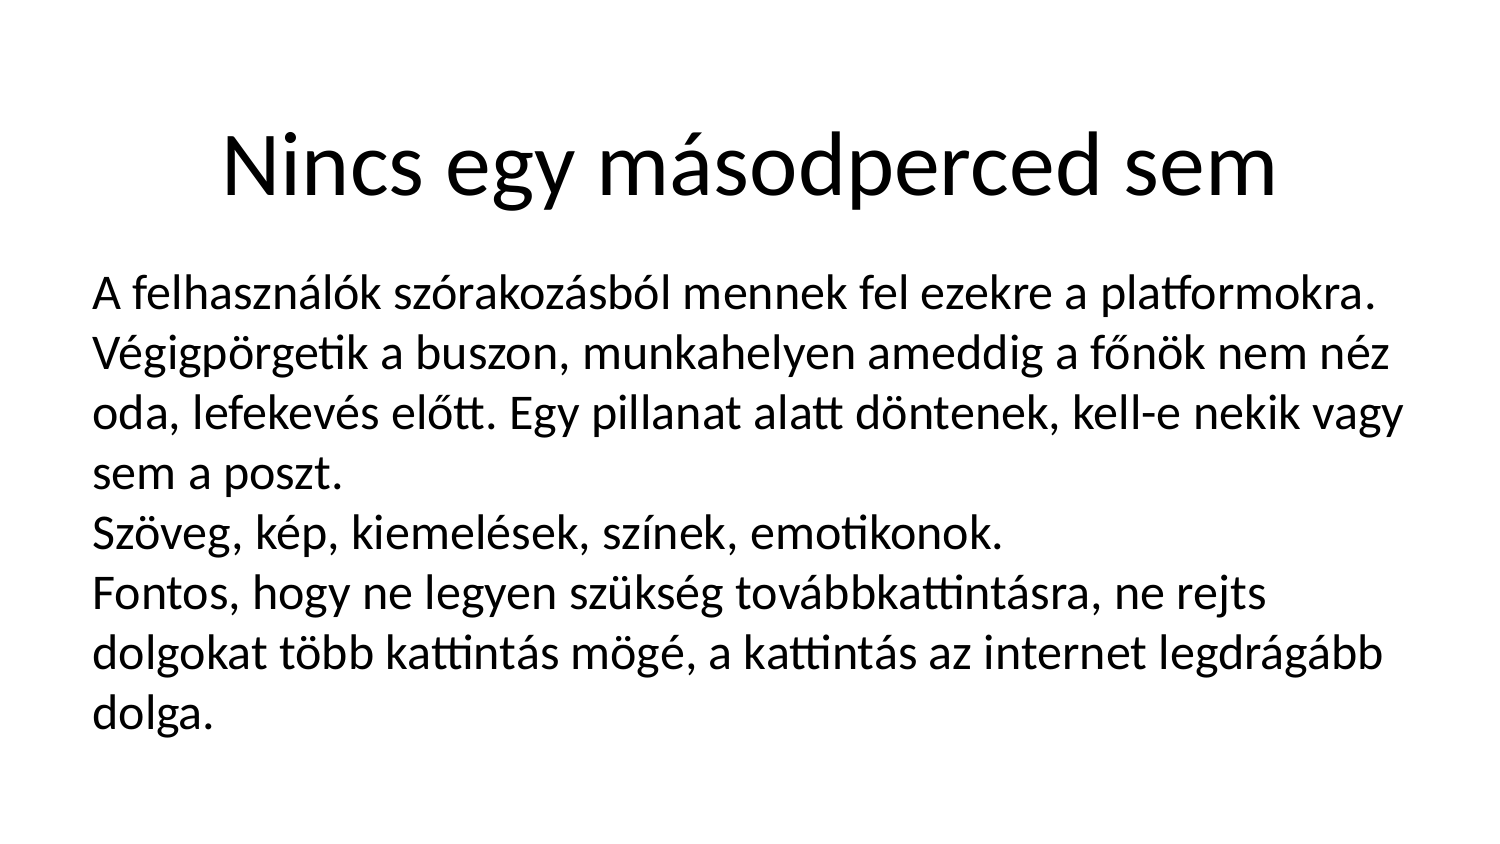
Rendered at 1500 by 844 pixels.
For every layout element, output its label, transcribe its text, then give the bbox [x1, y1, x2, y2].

list A felhasználók szórakozásból mennek fel ezekre a platformokra. Végigpörgetik a buszon, munkahelyen ameddig a főnök nem néz oda, lefekevés előtt. Egy pillanat alatt döntenek, kell-e nekik vagy sem a poszt. Szöveg, kép, kiemelések, színek, emotikonok. Fontos, hogy ne legyen szükség továbbkattintásra, ne rejts dolgokat több kattintás mögé, a kattintás az internet legdrágább dolga. [77, 244, 1427, 760]
title Nincs egy másodperced sem [76, 102, 1426, 229]
